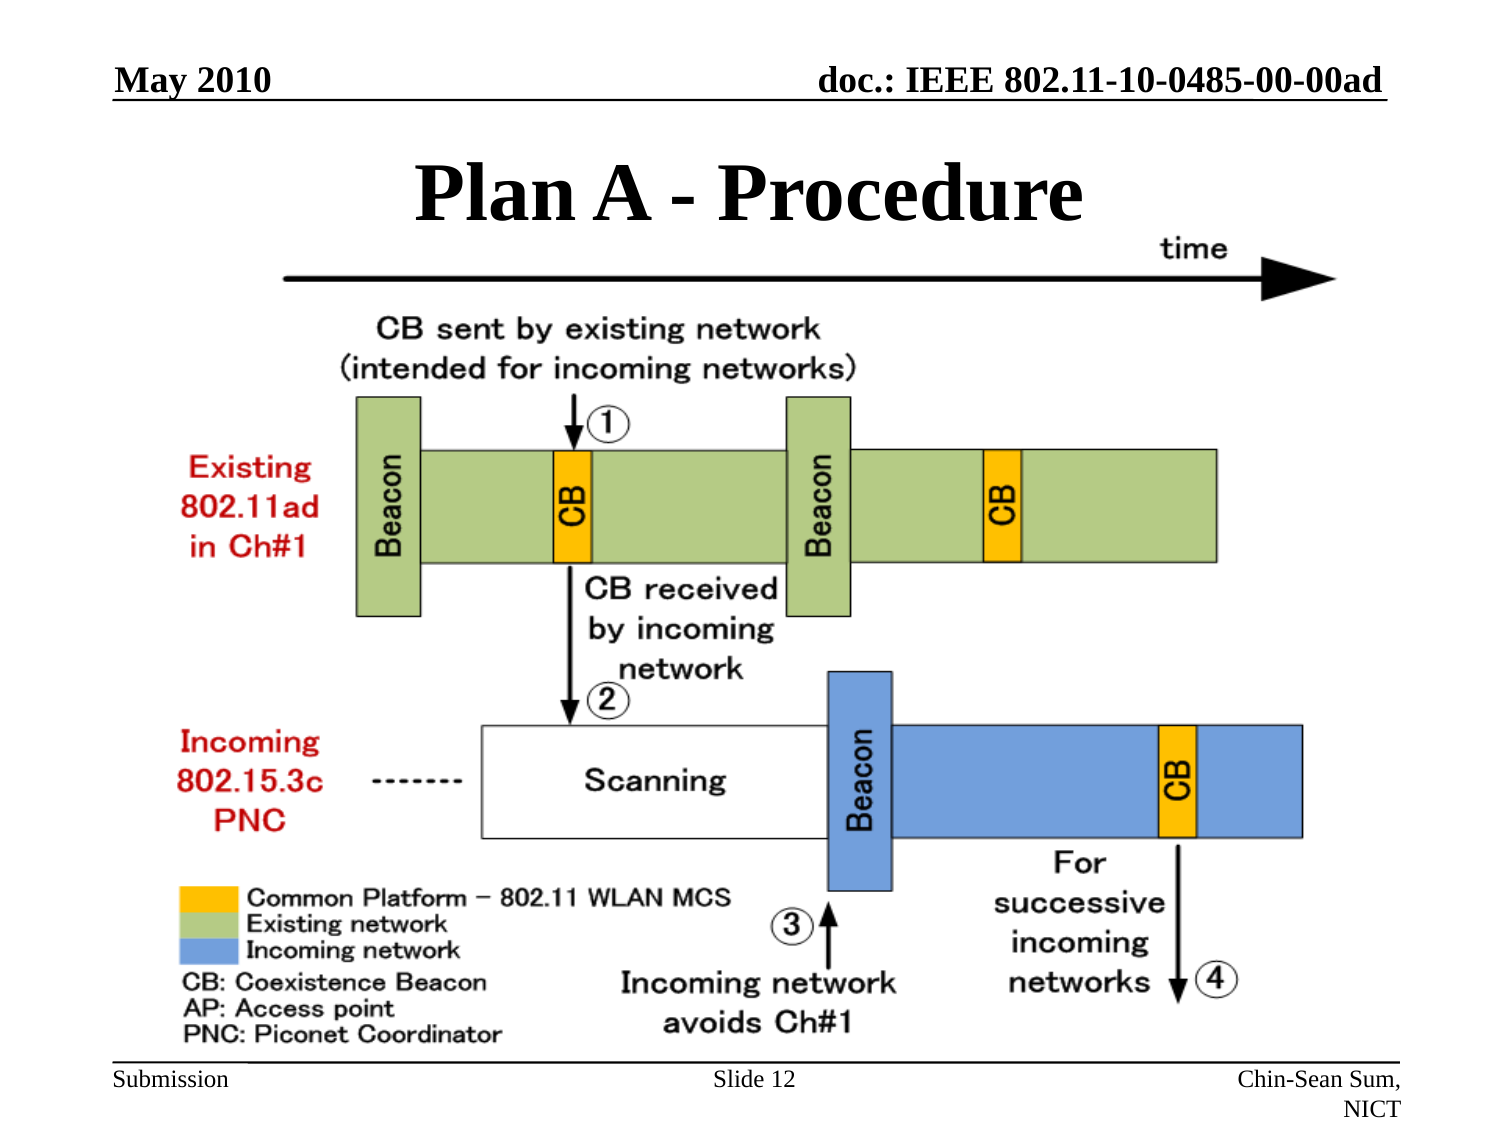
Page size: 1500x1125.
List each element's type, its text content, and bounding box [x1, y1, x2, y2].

title Plan A - Procedure [112, 99, 1388, 276]
picture [176, 224, 1338, 1052]
slide_number Slide 12 [712, 1061, 797, 1093]
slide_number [114, 54, 278, 101]
footer Chin-Sean Sum, NICT [1191, 1061, 1402, 1093]
